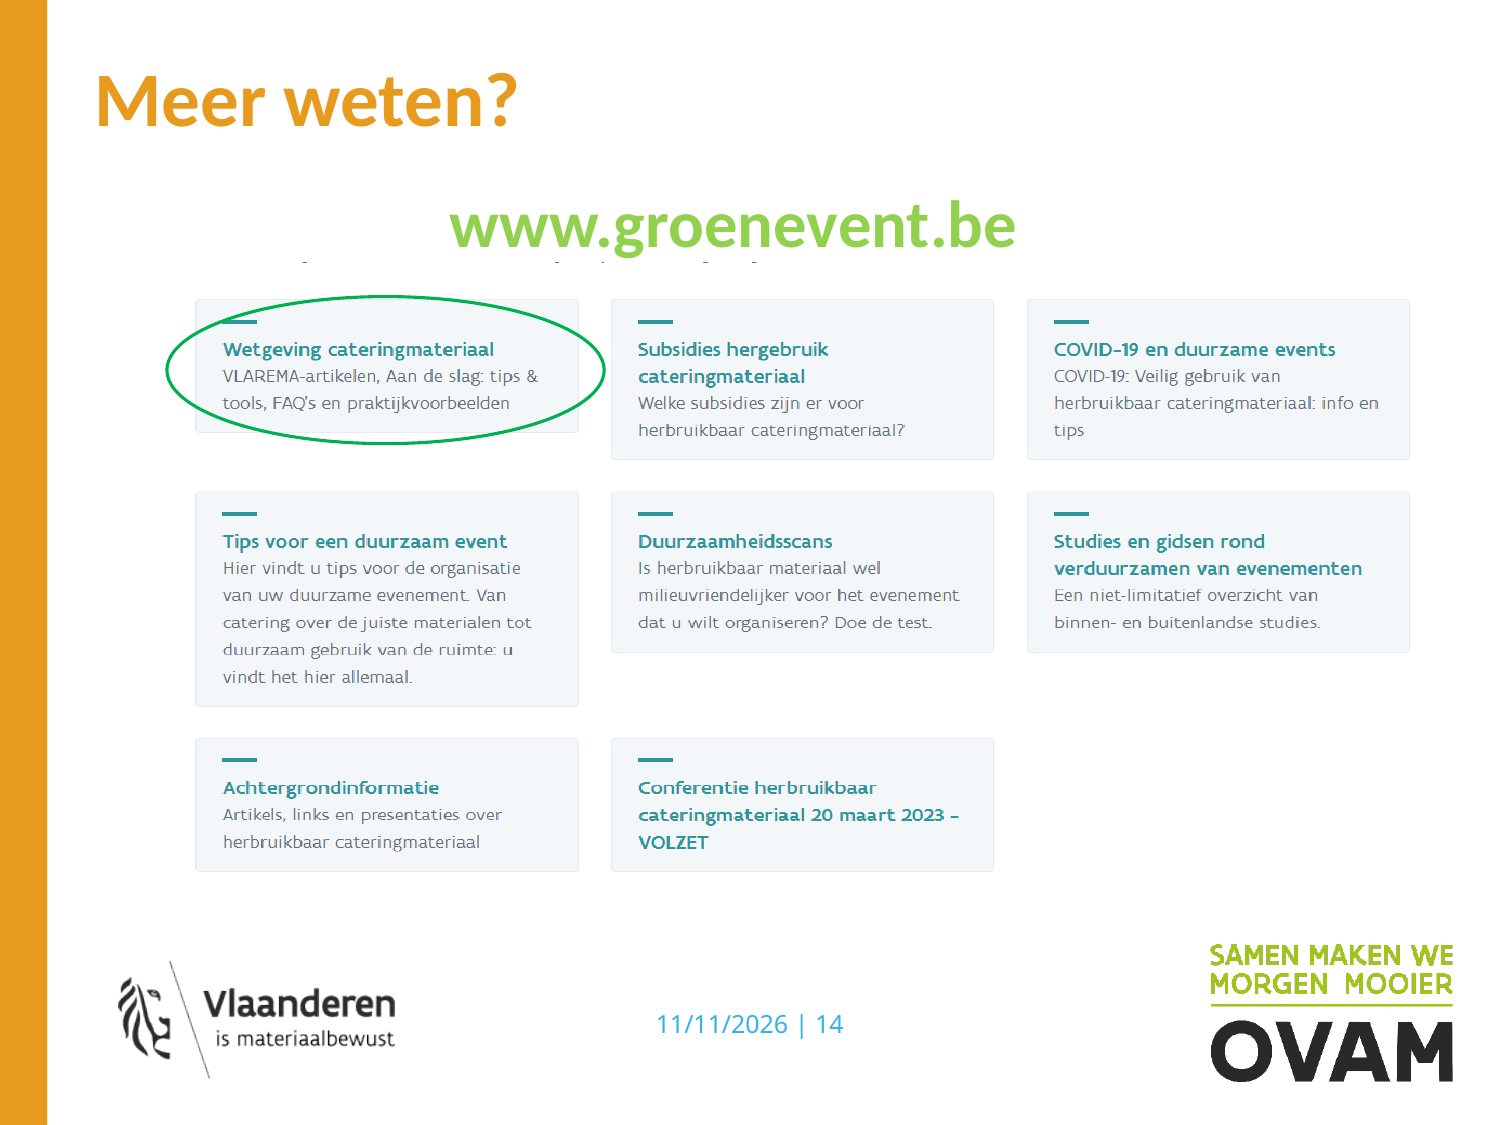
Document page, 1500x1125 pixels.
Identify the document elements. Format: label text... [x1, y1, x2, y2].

picture [79, 262, 1468, 917]
picture [1210, 944, 1453, 1082]
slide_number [577, 993, 923, 1057]
title Meer weten? [94, 47, 1453, 157]
picture [118, 960, 395, 1078]
text_box www.groenevent.be [434, 172, 1033, 262]
